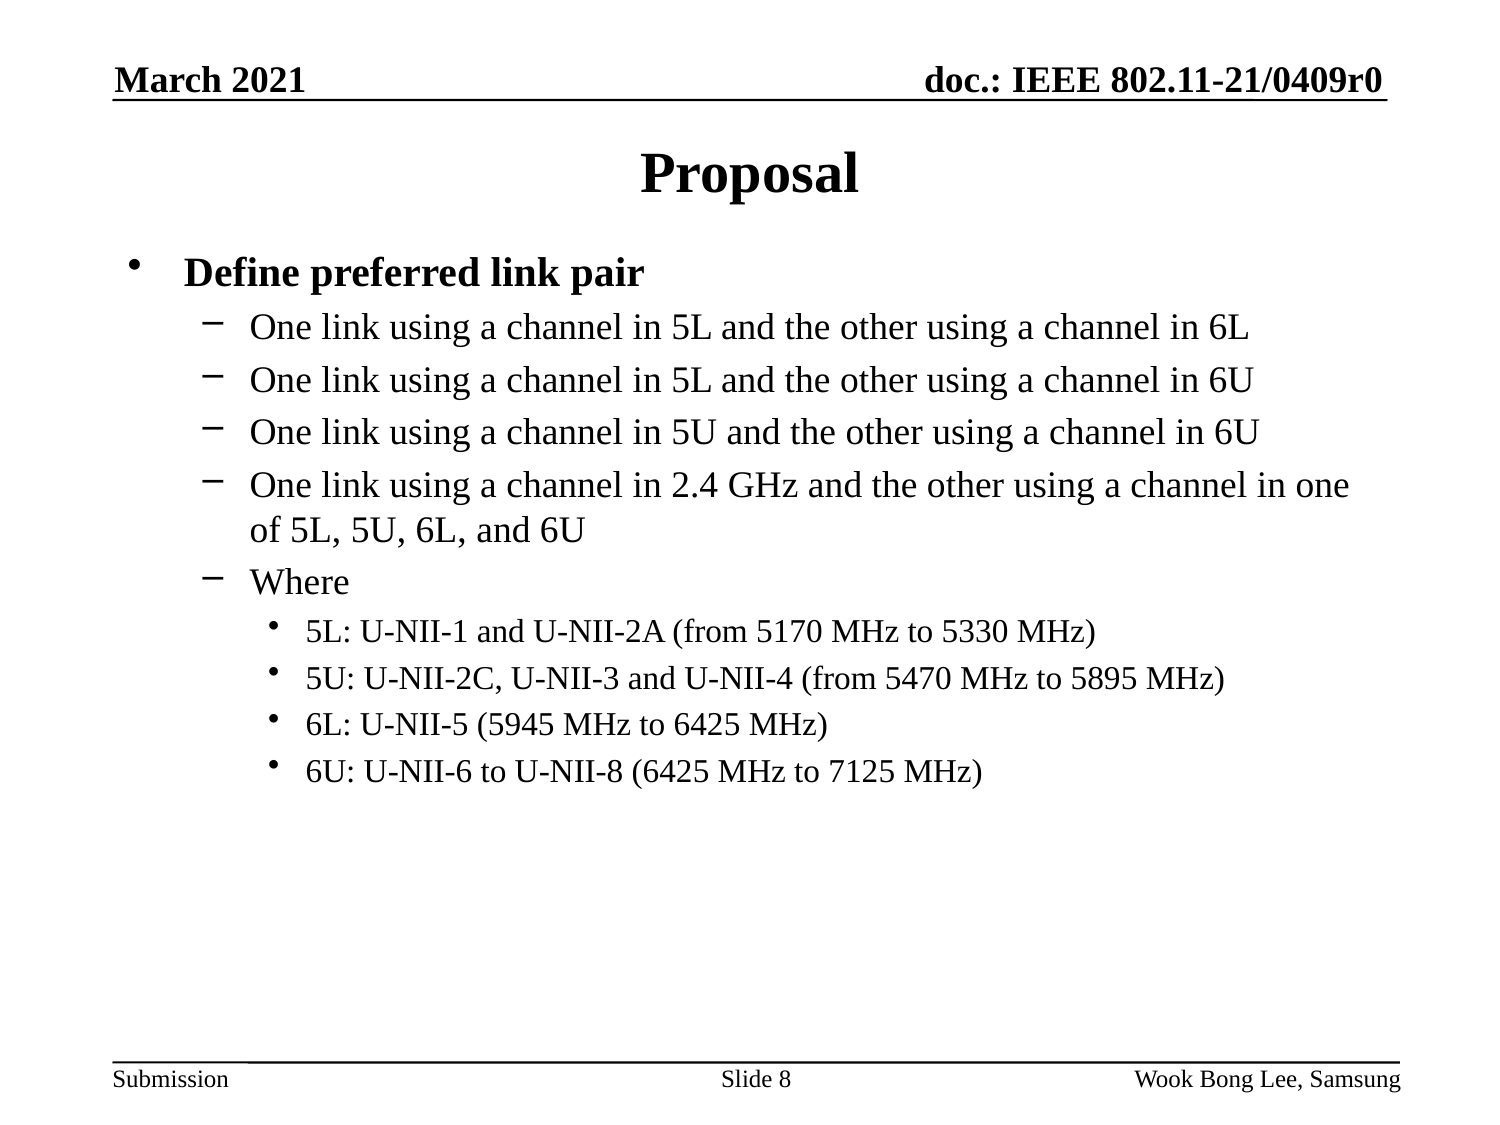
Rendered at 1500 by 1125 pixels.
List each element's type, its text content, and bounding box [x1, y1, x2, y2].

title Proposal [112, 112, 1388, 226]
footer Wook Bong Lee, Samsung [1130, 1061, 1402, 1093]
list Define preferred link pair One link using a channel in 5L and the other using a channel in 6L One link using a channel in 5L and the other using a channel in 6U One link using a channel in 5U and the other using a channel in 6U One link using a channel in 2.4 GHz and the other using a channel in one of 5L, 5U, 6L, and 6U Where 5L: U-NII-1 and U-NII-2A (from 5170 MHz to 5330 MHz) 5U: U-NII-2C, U-NII-3 and U-NII-4 (from 5470 MHz to 5895 MHz) 6L: U-NII-5 (5945 MHz to 6425 MHz) 6U: U-NII-6 to U-NII-8 (6425 MHz to 7125 MHz) [112, 237, 1388, 1001]
slide_number Slide 8 [712, 1061, 800, 1093]
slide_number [114, 54, 309, 101]
